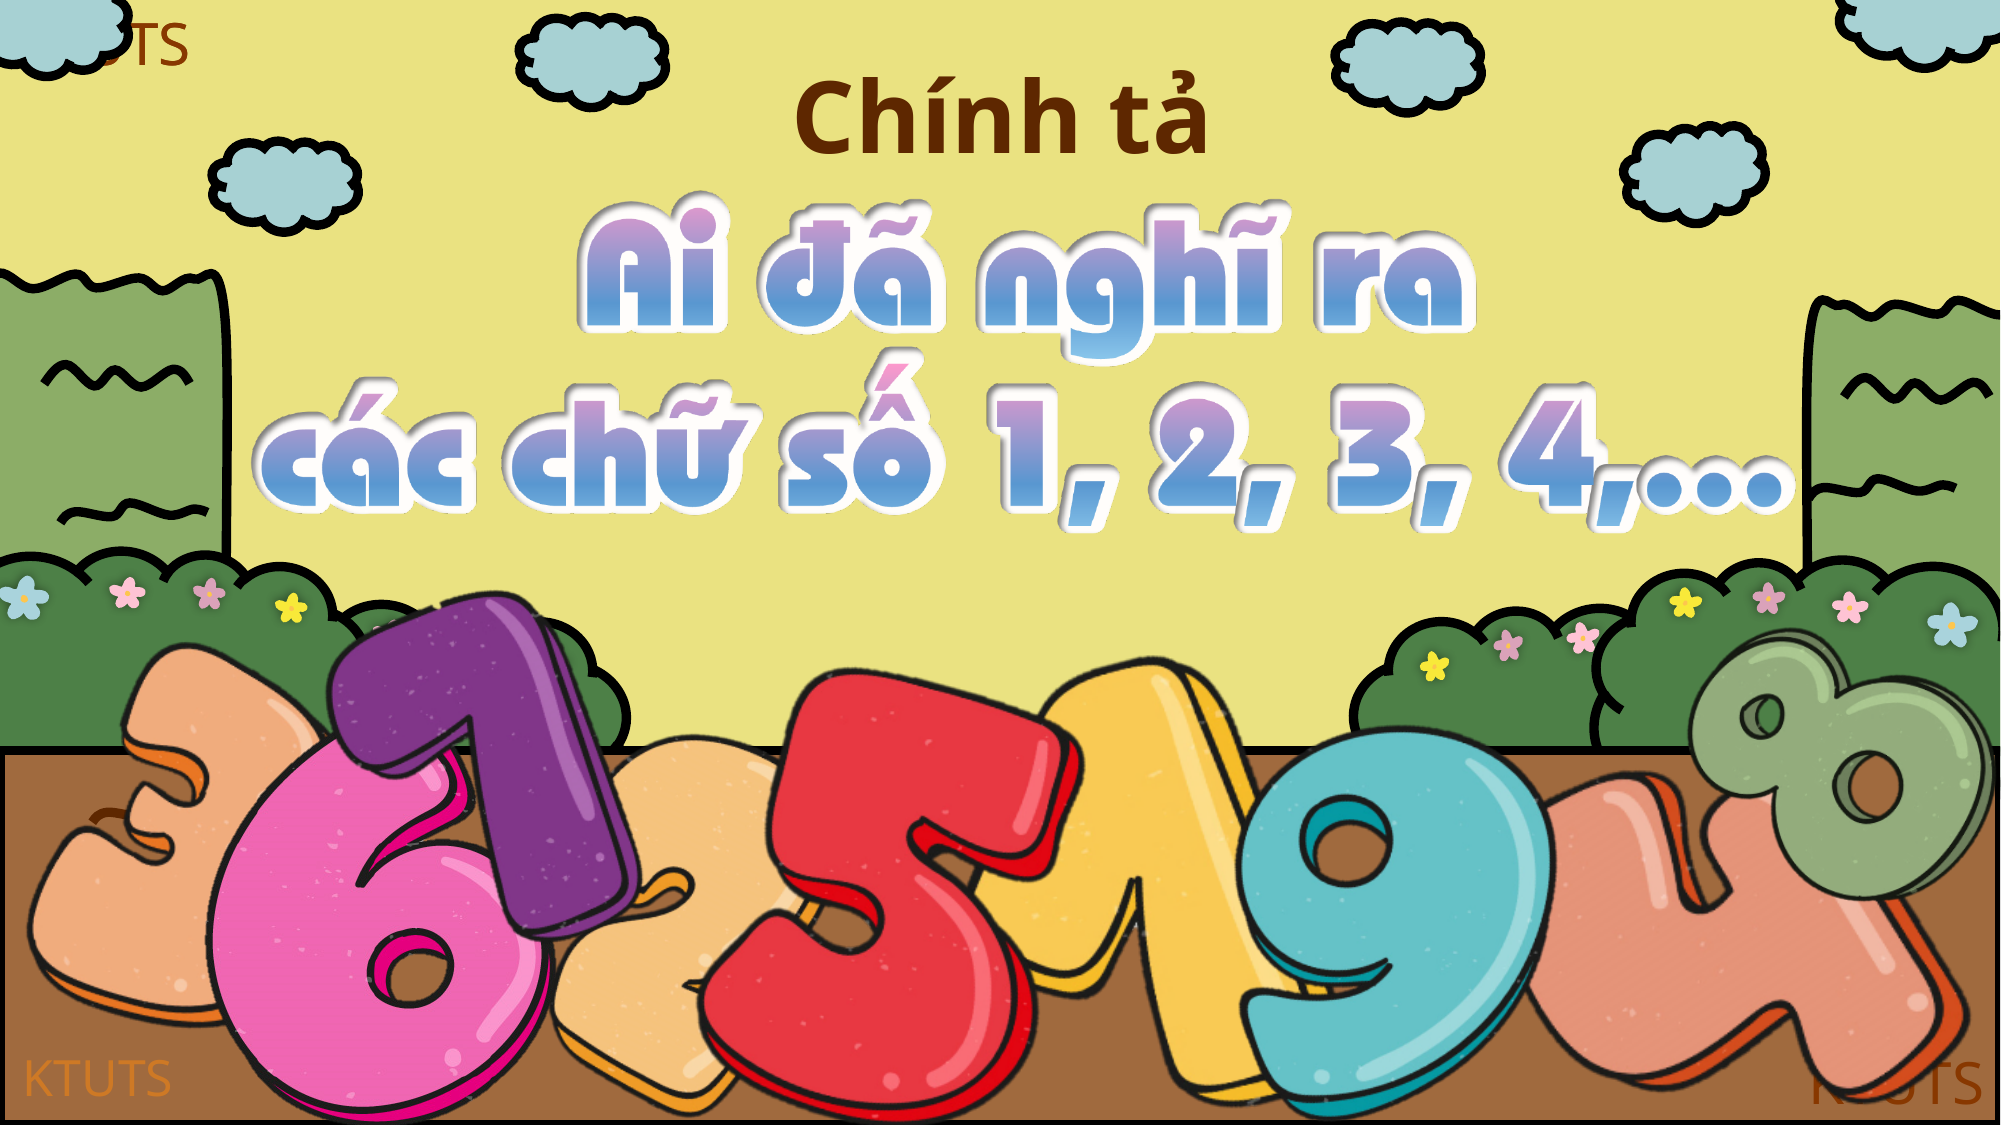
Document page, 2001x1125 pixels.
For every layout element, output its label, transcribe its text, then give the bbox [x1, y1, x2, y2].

text_box [0, 0, 130, 78]
text_box [1629, 124, 1764, 160]
text_box [1838, 0, 2000, 70]
text_box [518, 15, 667, 109]
text_box [1333, 20, 1483, 114]
text_box [226, 140, 350, 160]
text_box Chính tả [777, 46, 1228, 160]
picture [0, 160, 2001, 1125]
text_box KTUTS [8, 1038, 184, 1114]
